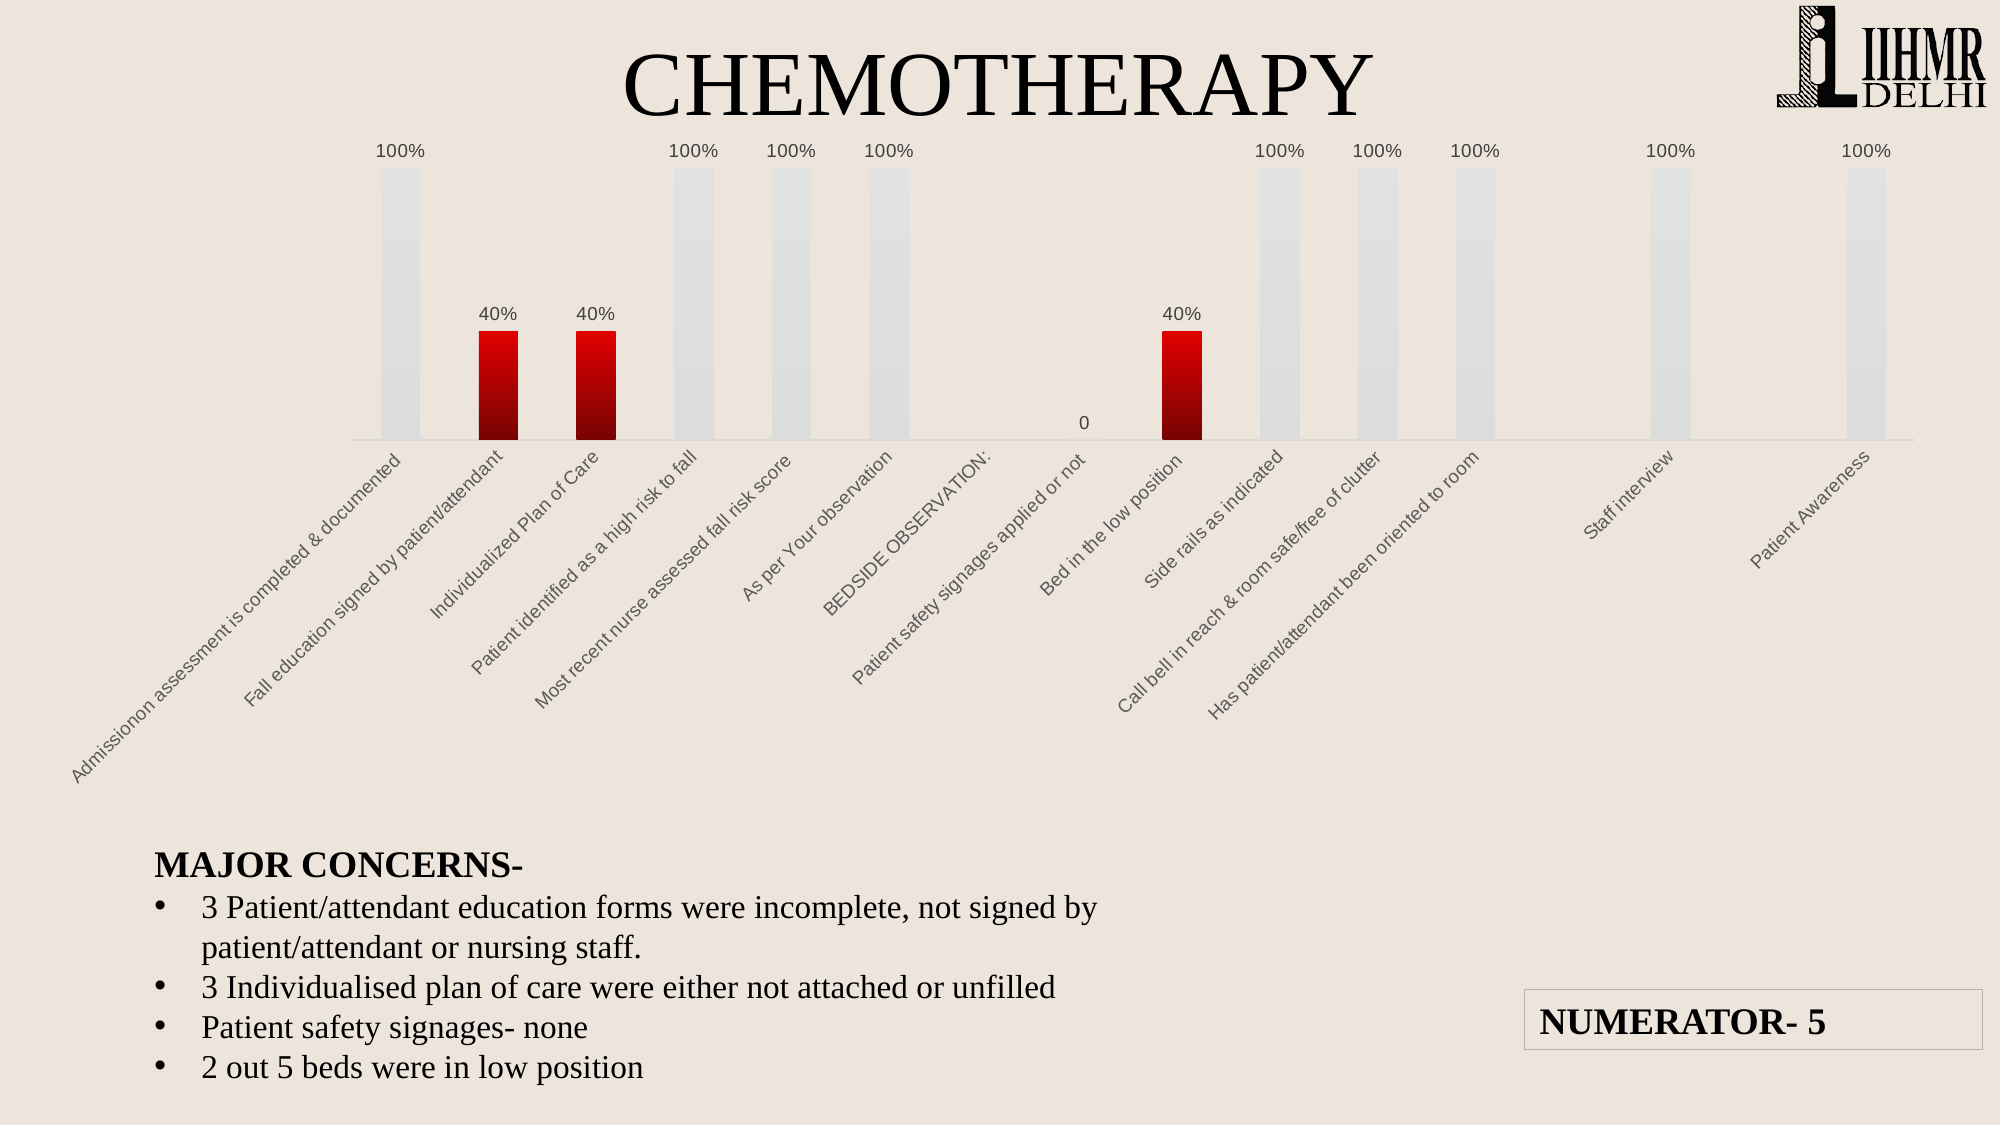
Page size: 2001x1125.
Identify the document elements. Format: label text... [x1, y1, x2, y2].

title CHEMOTHERAPY [99, 19, 1775, 99]
text_box NUMERATOR- 5 [1524, 989, 1983, 1050]
chart [27, 99, 1954, 803]
text_box MAJOR CONCERNS- 3 Patient/attendant education forms were incomplete, not signed by patient/attendant or nursing staff. 3 Individualised plan of care were either not attached or unfilled Patient safety signages- none 2 out 5 beds were in low position [139, 833, 1254, 1093]
picture [1775, 2, 2000, 108]
